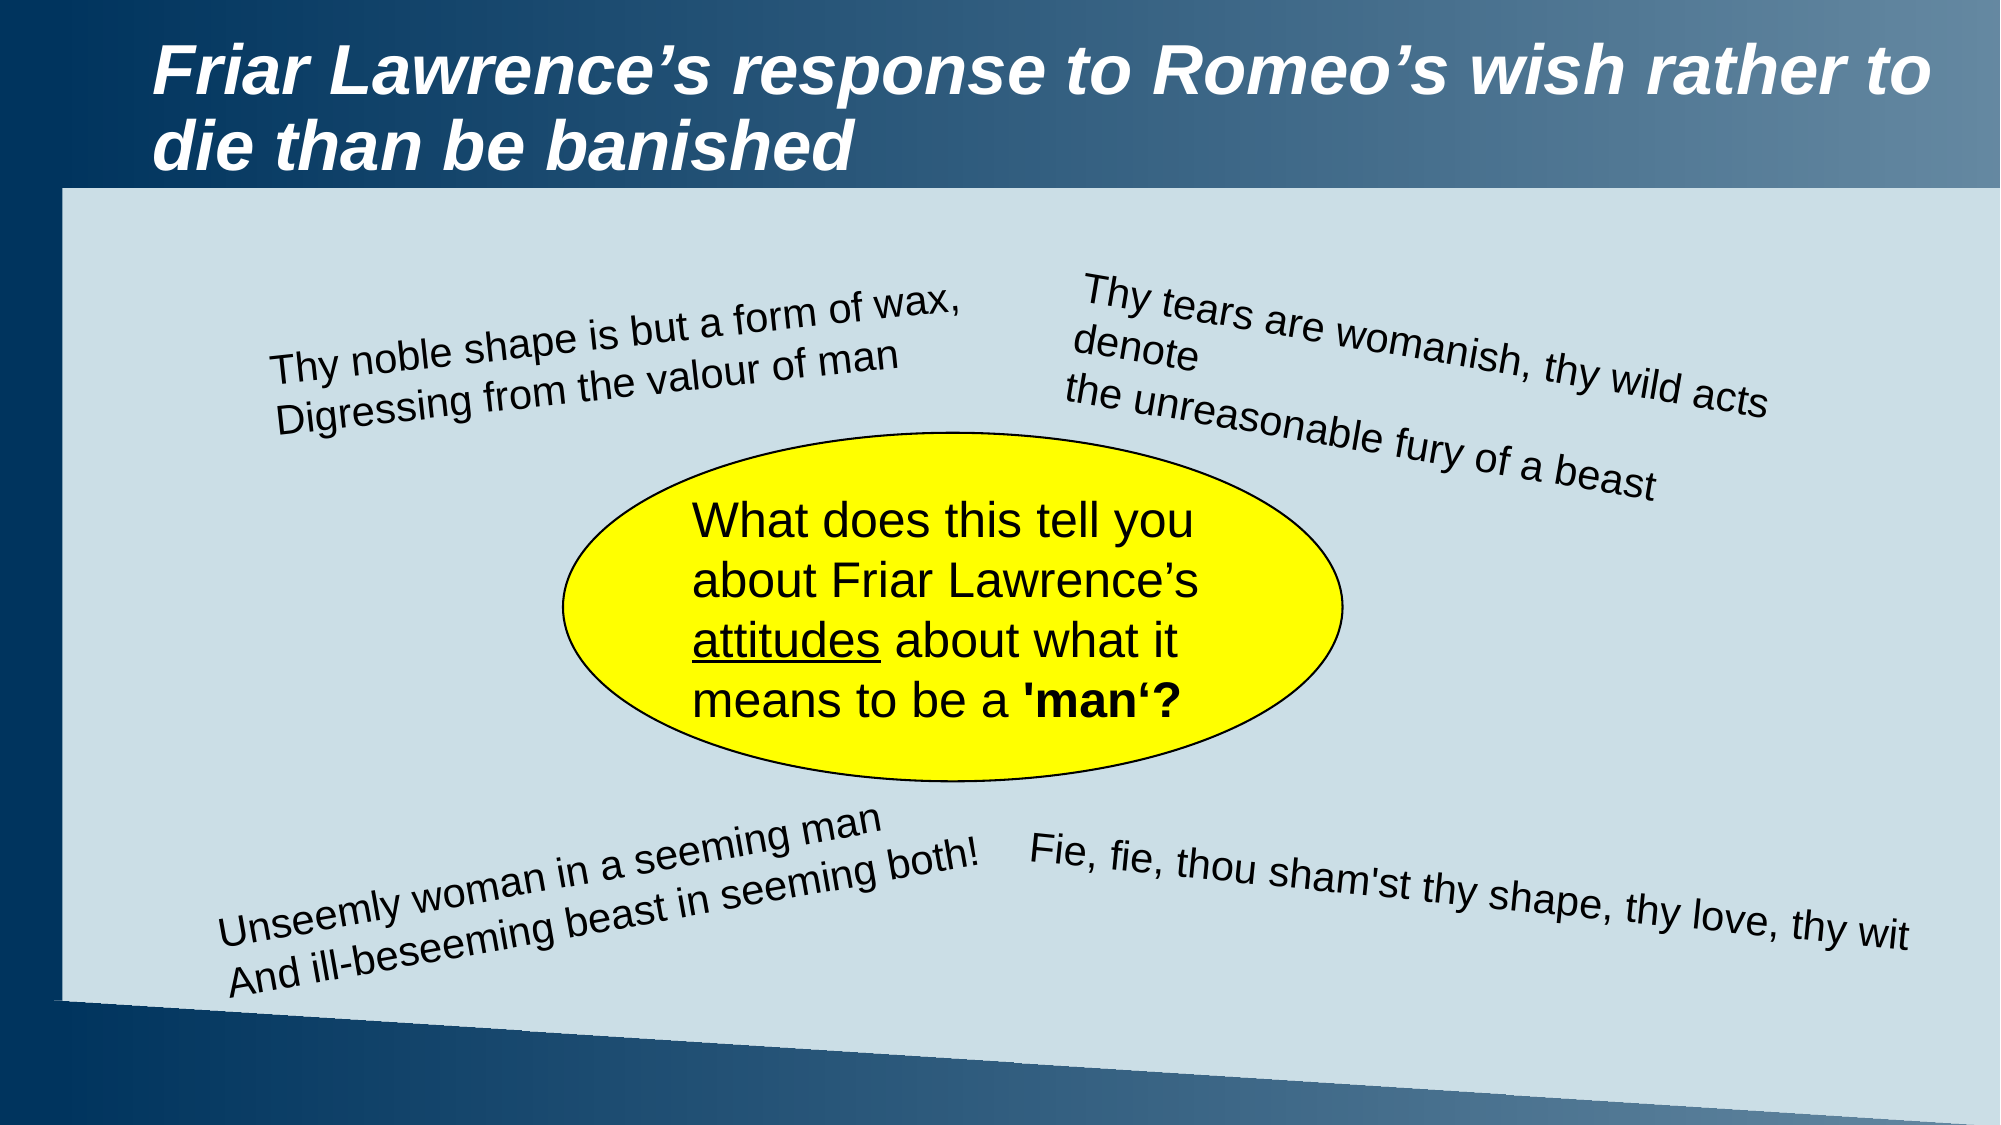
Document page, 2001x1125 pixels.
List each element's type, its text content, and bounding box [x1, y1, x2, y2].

text_box What does this tell you about Friar Lawrence’s attitudes about what it means to be a 'man‘? [561, 431, 1344, 782]
text_box [49, 999, 2000, 1125]
text_box Fie, fie, thou sham'st thy shape, thy love, thy wit [1011, 811, 1953, 972]
title Friar Lawrence’s response to Romeo’s wish rather to die than be banished [137, 25, 1950, 244]
text_box Thy noble shape is but a form of wax, Digressing from the valour of man [251, 256, 1010, 453]
text_box Thy tears are womanish, thy wild acts denote the unreasonable fury of a beast [1046, 250, 1863, 549]
text_box Unseemly woman in a seeming man And ill-beseeming beast in seeming both! [197, 763, 1000, 1017]
text_box [0, 0, 63, 1125]
text_box [49, 0, 2000, 188]
